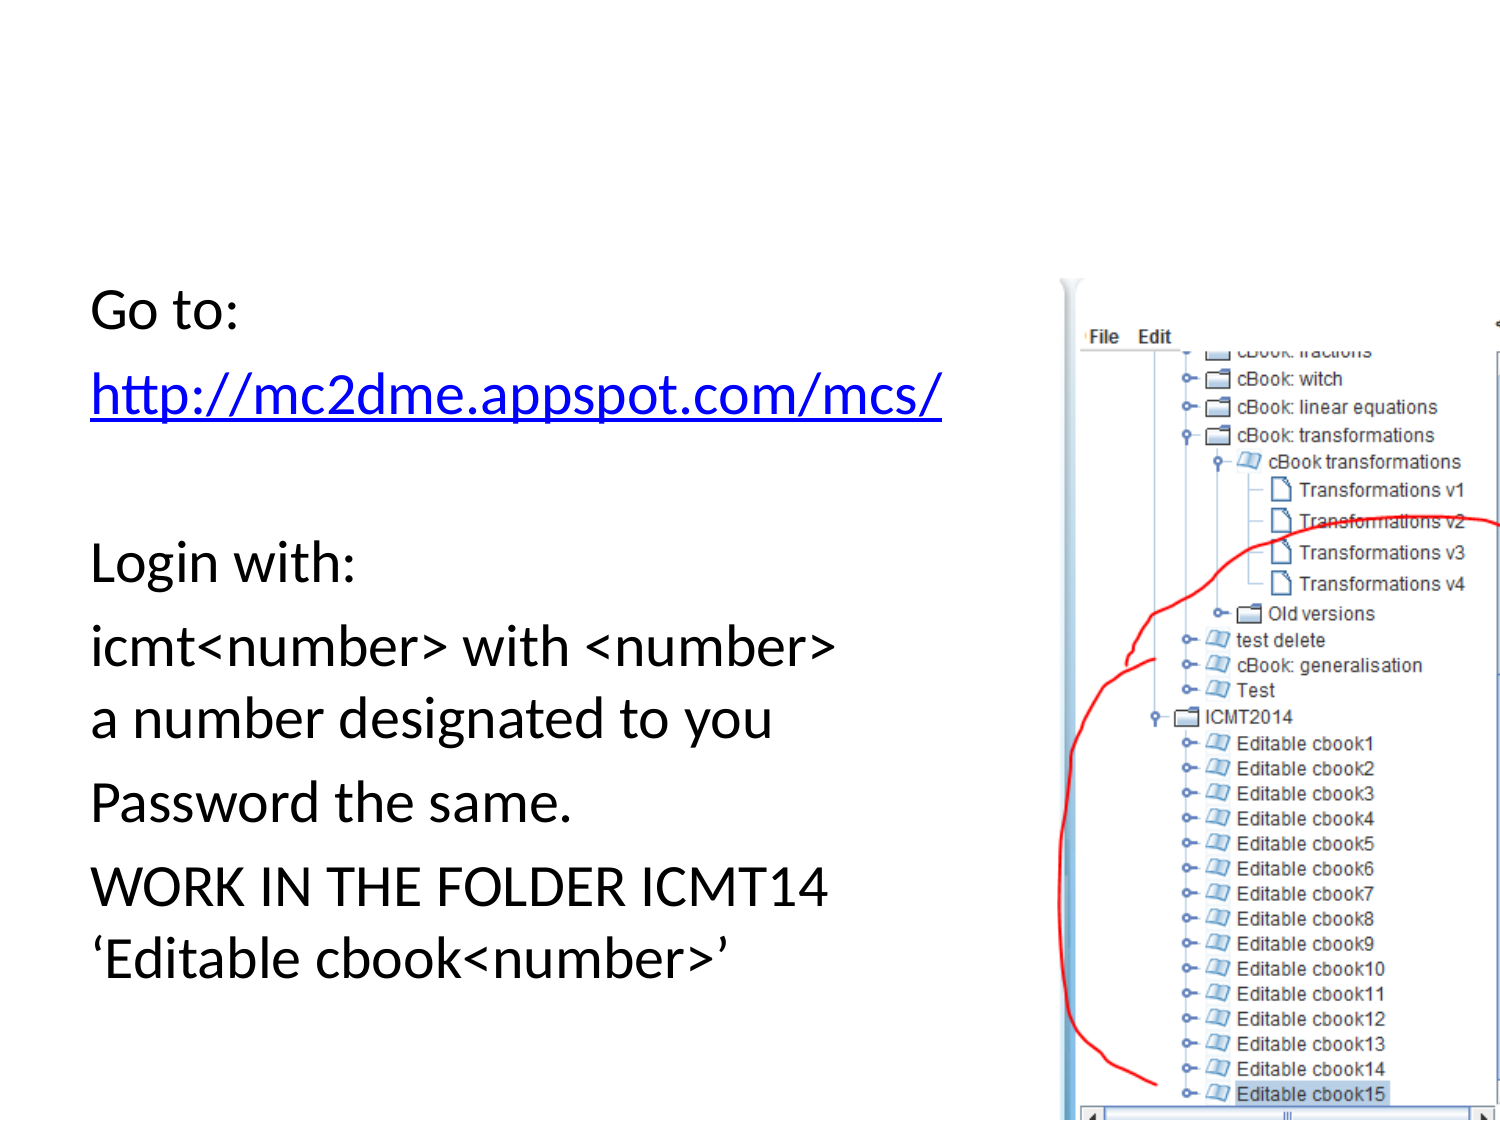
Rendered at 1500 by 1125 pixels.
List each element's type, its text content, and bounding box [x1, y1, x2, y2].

picture [1056, 278, 1500, 1120]
list Go to: http://mc2dme.appspot.com/mcs/ Login with: icmt<number> with <number> a number designated to you Password the same. WORK IN THE FOLDER ICMT14 ‘Editable cbook<number>’ [75, 262, 1425, 1005]
